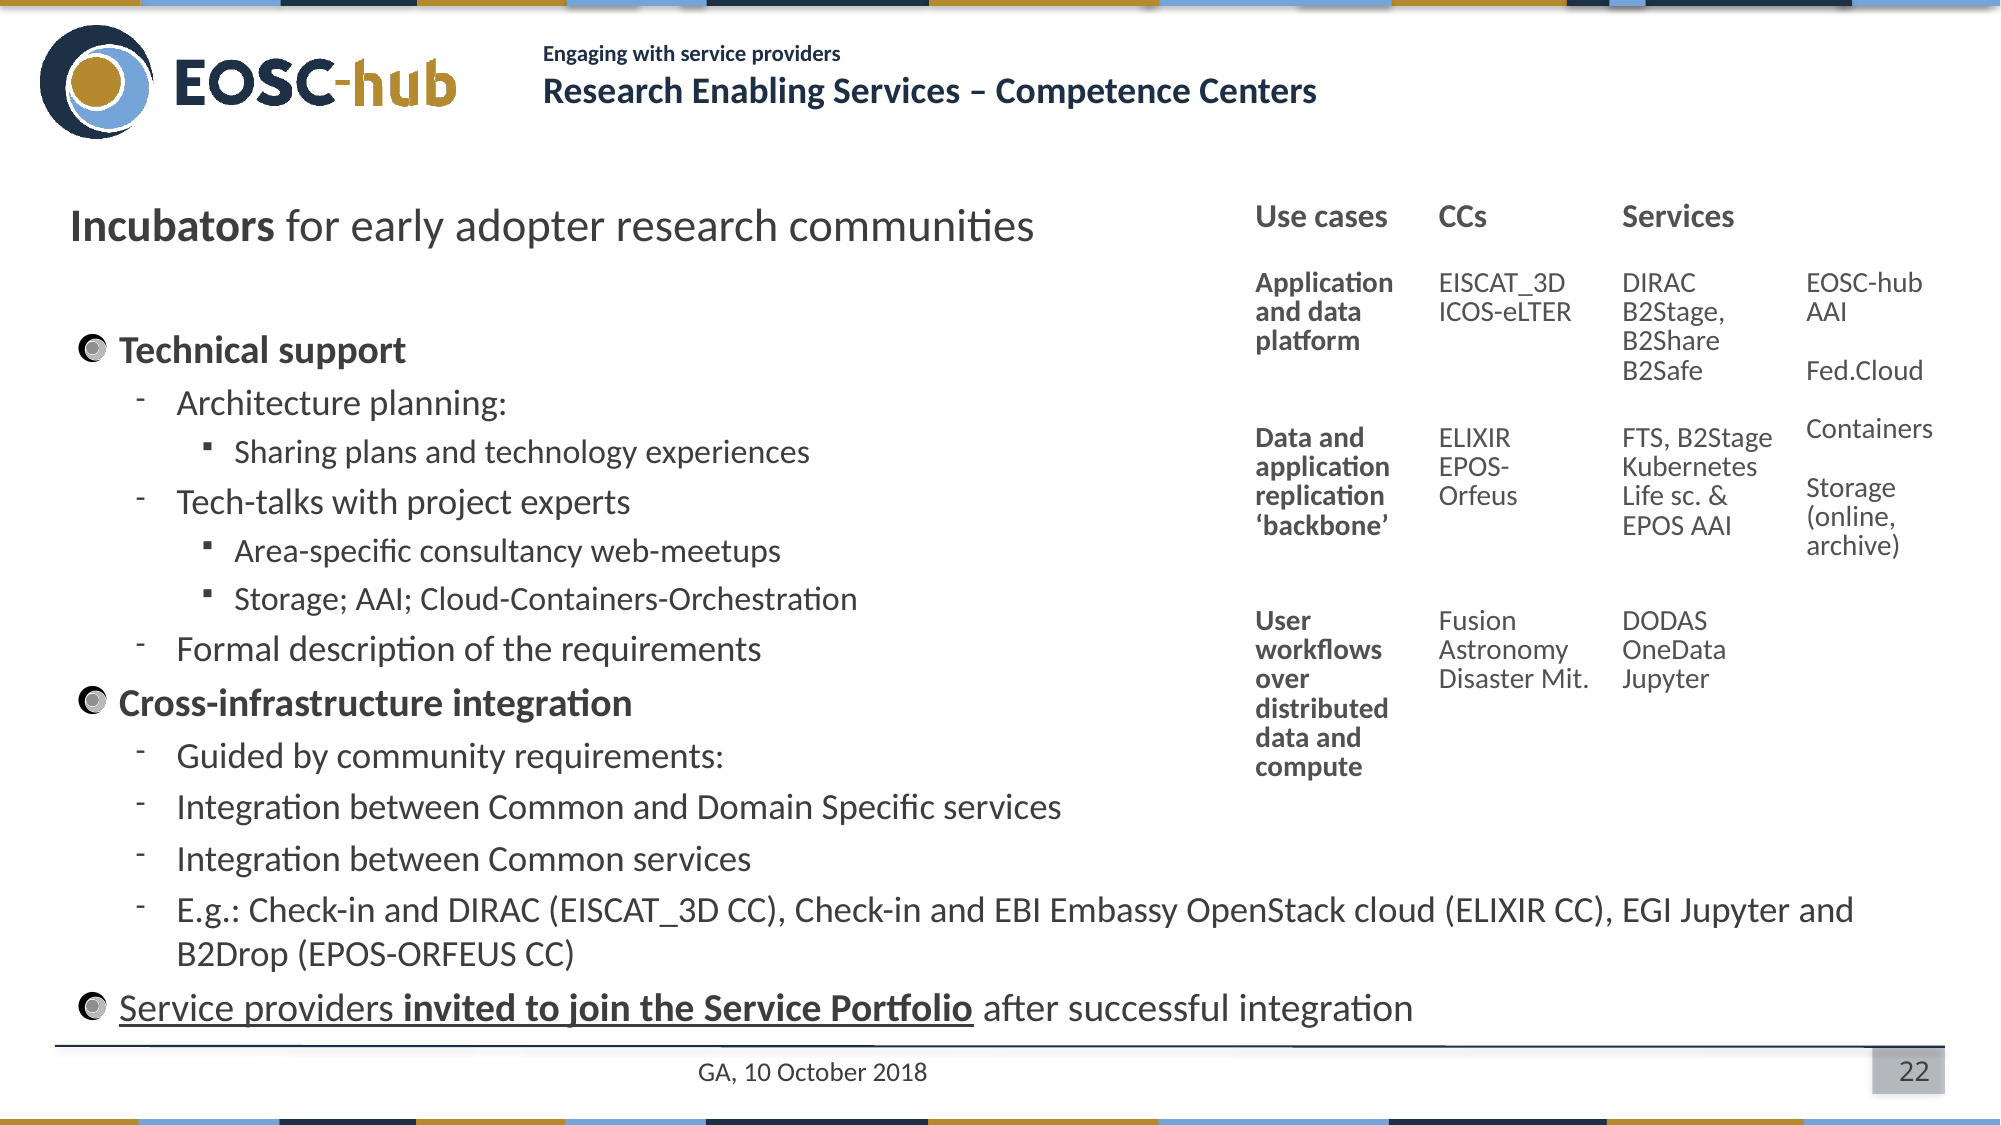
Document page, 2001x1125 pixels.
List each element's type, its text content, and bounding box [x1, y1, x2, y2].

table_cell User workflows over distributed data and compute [1240, 593, 1424, 812]
table_cell EOSC-hub AAI Fed.Cloud Containers Storage (online, archive) [1791, 255, 1975, 812]
table_cell Application and data platform [1240, 255, 1424, 410]
picture [0, 1119, 2000, 1125]
table_cell FTS, B2Stage Kubernetes Life sc. & EPOS AAI [1608, 410, 1791, 593]
table_cell Data and application replication ‘backbone’ [1240, 410, 1424, 593]
picture [69, 327, 111, 369]
picture [17, 19, 479, 144]
table_cell DODAS OneData Jupyter [1608, 593, 1791, 812]
table_cell DIRAC B2Stage, B2Share B2Safe [1608, 255, 1791, 410]
title Engaging with service providers Research Enabling Services – Competence Centers [528, 30, 1946, 120]
slide_number 22 [1433, 1046, 1945, 1094]
table_header Services [1608, 187, 1975, 255]
table_cell Fusion Astronomy Disaster Mit. [1424, 593, 1608, 812]
picture [69, 985, 111, 1027]
table_cell EISCAT_3D ICOS-eLTER [1424, 255, 1608, 410]
table_header Use cases [1240, 187, 1424, 255]
table_cell ELIXIR EPOS- Orfeus [1424, 410, 1608, 593]
table_header CCs [1424, 187, 1608, 255]
picture [69, 679, 111, 721]
list Incubators for early adopter research communities Technical support Architecture planning: Sharing plans and technology experiences Tech-talks with project experts Area-specific consultancy web-meetups Storage; AAI; Cloud-Containers-Orchestration Formal description of the requirements Cross-infrastructure integration Guided by community requirements: Integration between Common and Domain Specific services Integration between Common services E.g.: Check-in and DIRAC (EISCAT_3D CC), Check-in and EBI Embassy OpenStack cloud (ELIXIR CC), EGI Jupyter and B2Drop (EPOS-ORFEUS CC) Service providers invited to join the Service Portfolio after successful integration [55, 187, 1945, 1047]
footer GA, 10 October 2018 [683, 1046, 1317, 1094]
